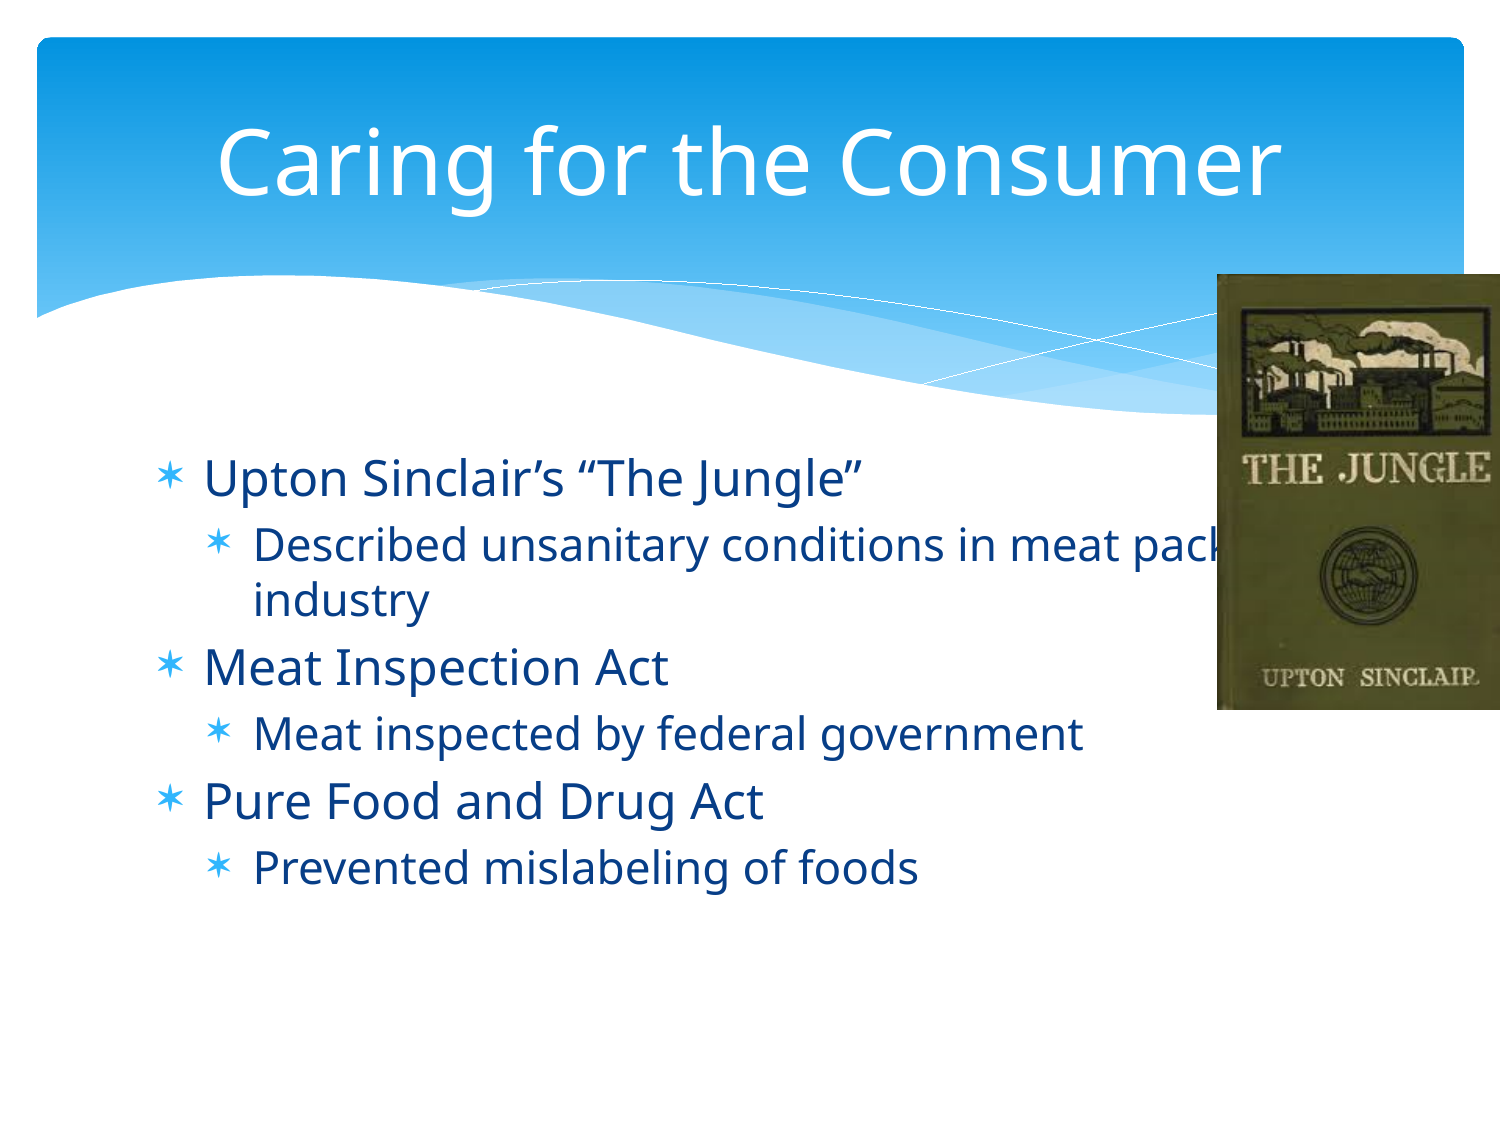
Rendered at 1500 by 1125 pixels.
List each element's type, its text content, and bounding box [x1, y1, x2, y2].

list Upton Sinclair’s “The Jungle” Described unsanitary conditions in meat packing industry Meat Inspection Act Meat inspected by federal government Pure Food and Drug Act Prevented mislabeling of foods [143, 438, 1359, 1005]
title Caring for the Consumer [75, 55, 1425, 261]
picture [1216, 274, 1500, 710]
